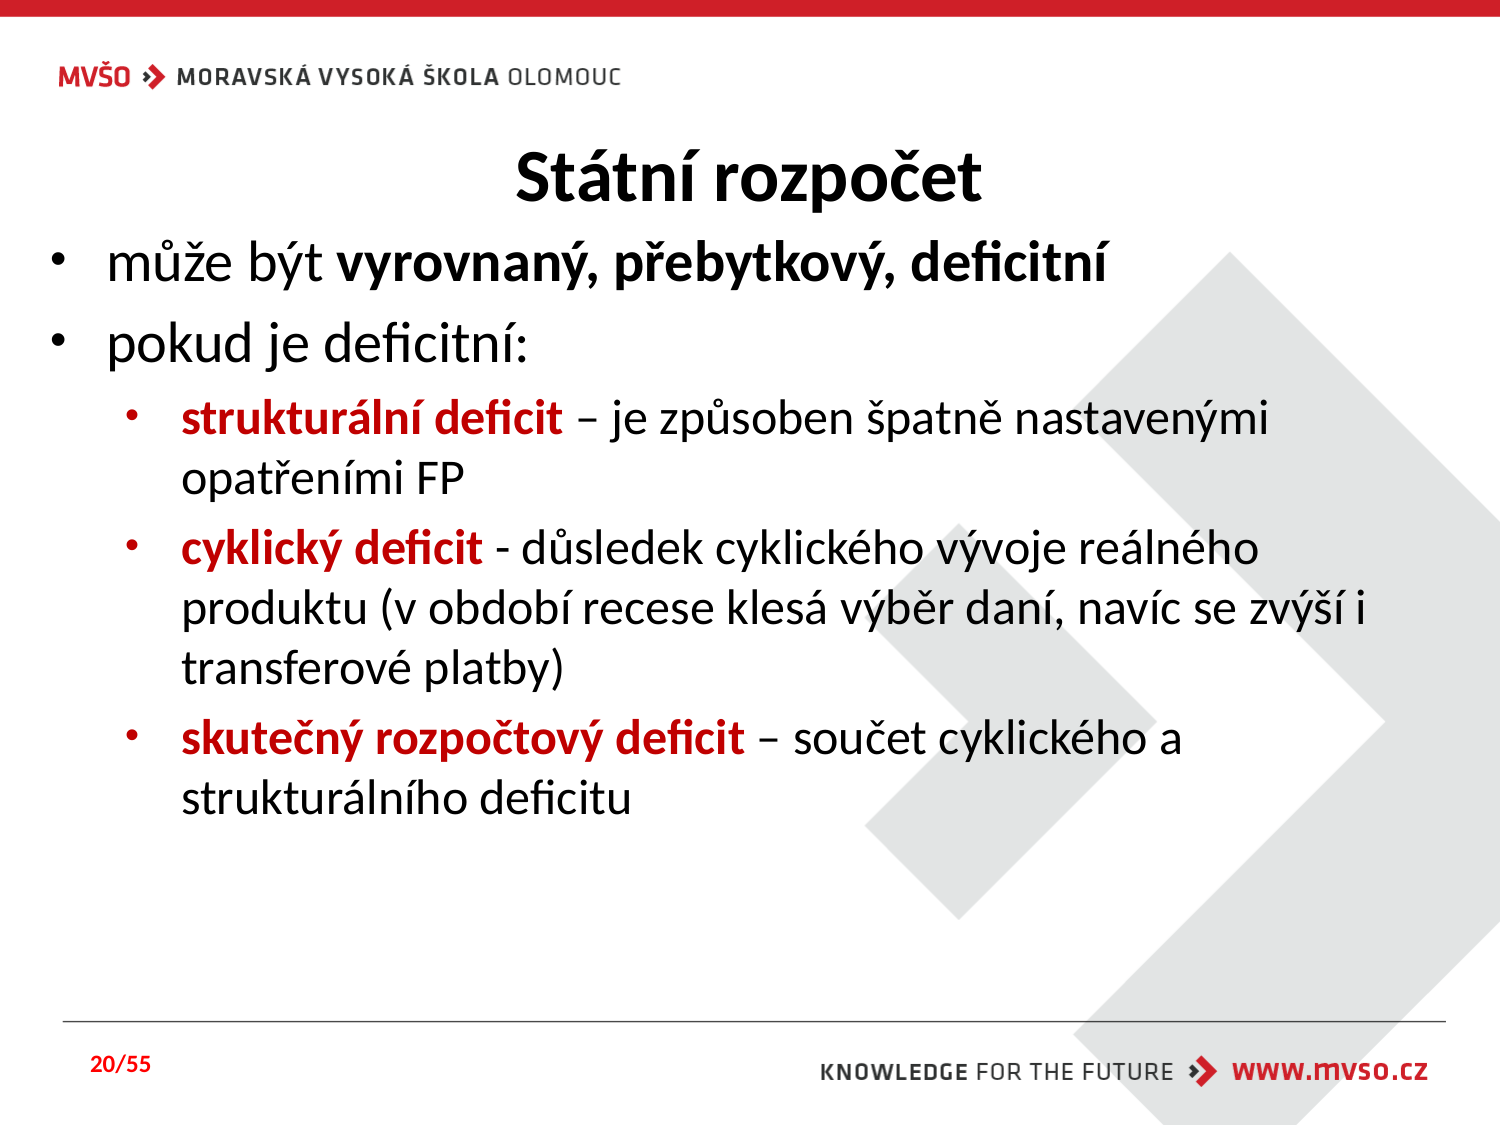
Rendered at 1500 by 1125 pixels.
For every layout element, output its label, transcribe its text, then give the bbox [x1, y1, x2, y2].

text_box 20/55 [74, 1040, 213, 1085]
title Státní rozpočet [75, 77, 1425, 215]
list může být vyrovnaný, přebytkový, deficitní pokud je deficitní: strukturální deficit – je způsoben špatně nastavenými opatřeními FP cyklický deficit - důsledek cyklického vývoje reálného produktu (v období recese klesá výběr daní, navíc se zvýší i transferové platby) skutečný rozpočtový deficit – součet cyklického a strukturálního deficitu [34, 215, 1453, 1041]
picture [0, 0, 1500, 1125]
